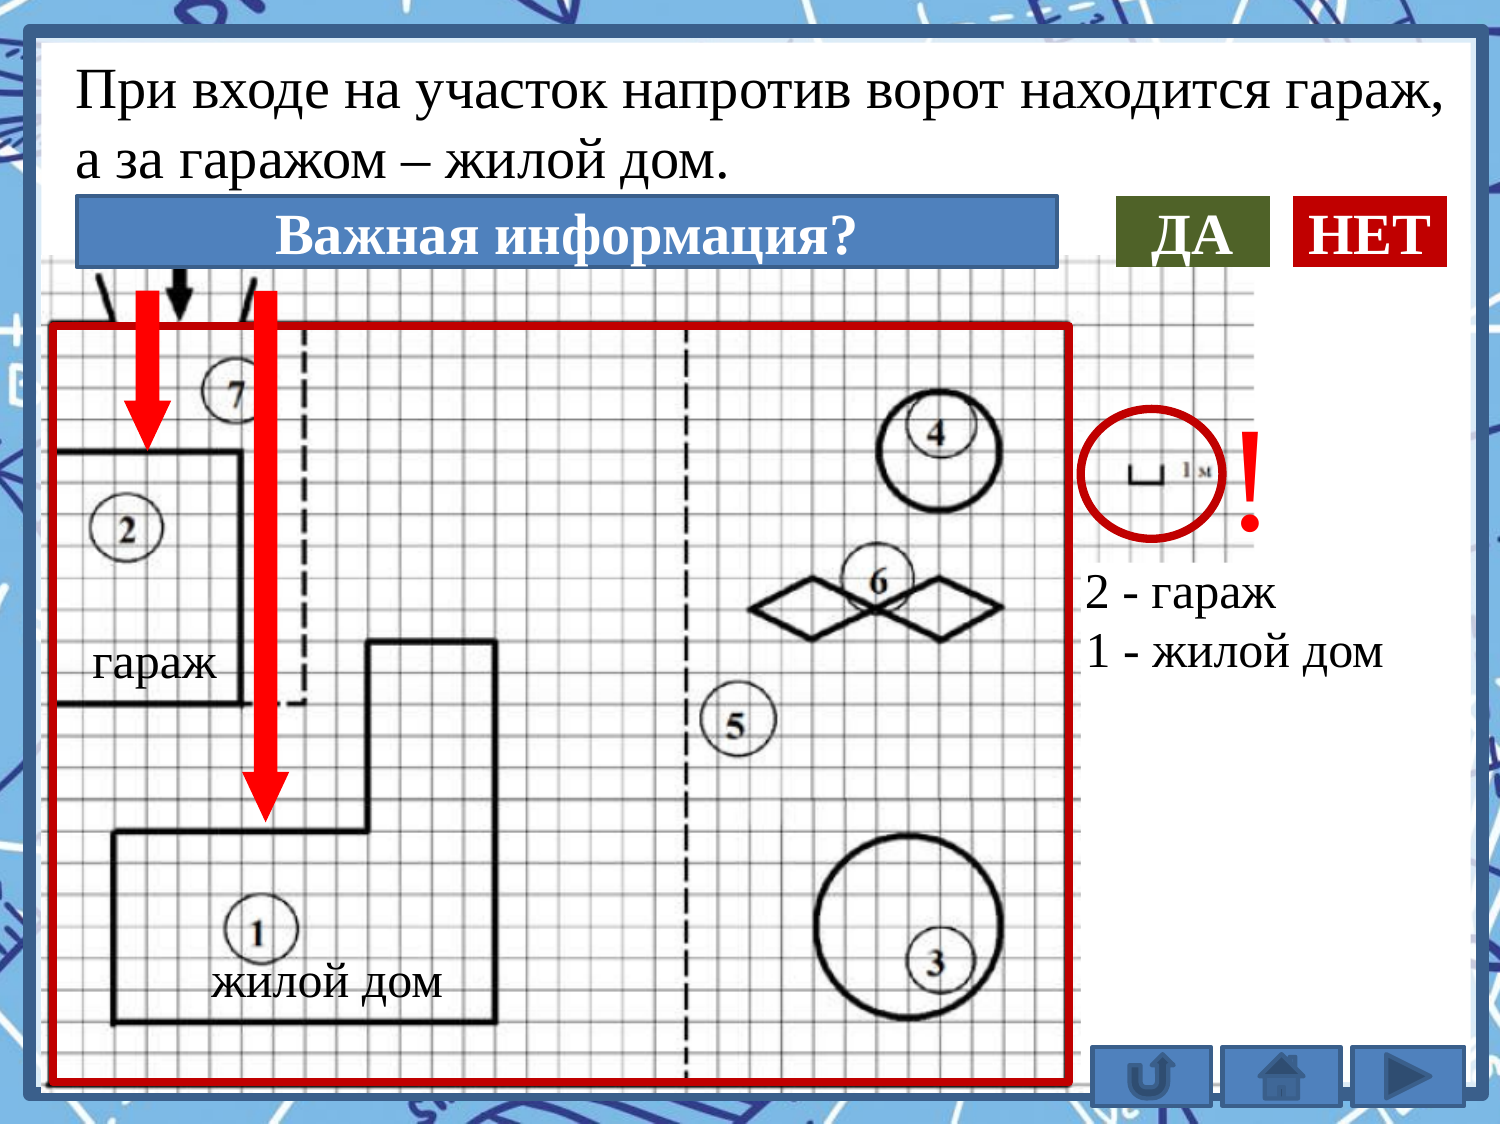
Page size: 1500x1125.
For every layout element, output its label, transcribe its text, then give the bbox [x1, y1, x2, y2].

text_box Важная информация? [75, 194, 1059, 269]
text_box 1 - жилой дом [1070, 609, 1400, 685]
text_box [1090, 1045, 1213, 1108]
text_box [1220, 1045, 1343, 1108]
text_box НЕТ [1291, 194, 1449, 269]
text_box 2 - гараж [1070, 550, 1292, 609]
text_box гараж [77, 621, 232, 697]
text_box [1350, 1045, 1466, 1108]
text_box [1078, 406, 1211, 541]
text_box При входе на участок напротив ворот находится гараж, а за гаражом – жилой дом. [60, 42, 1461, 198]
text_box [121, 288, 174, 454]
text_box жилой дом [196, 940, 447, 1032]
text_box ДА [1114, 194, 1272, 269]
text_box [51, 324, 1071, 1084]
picture [0, 0, 1500, 1124]
text_box ! [1211, 373, 1291, 569]
text_box [240, 288, 292, 825]
